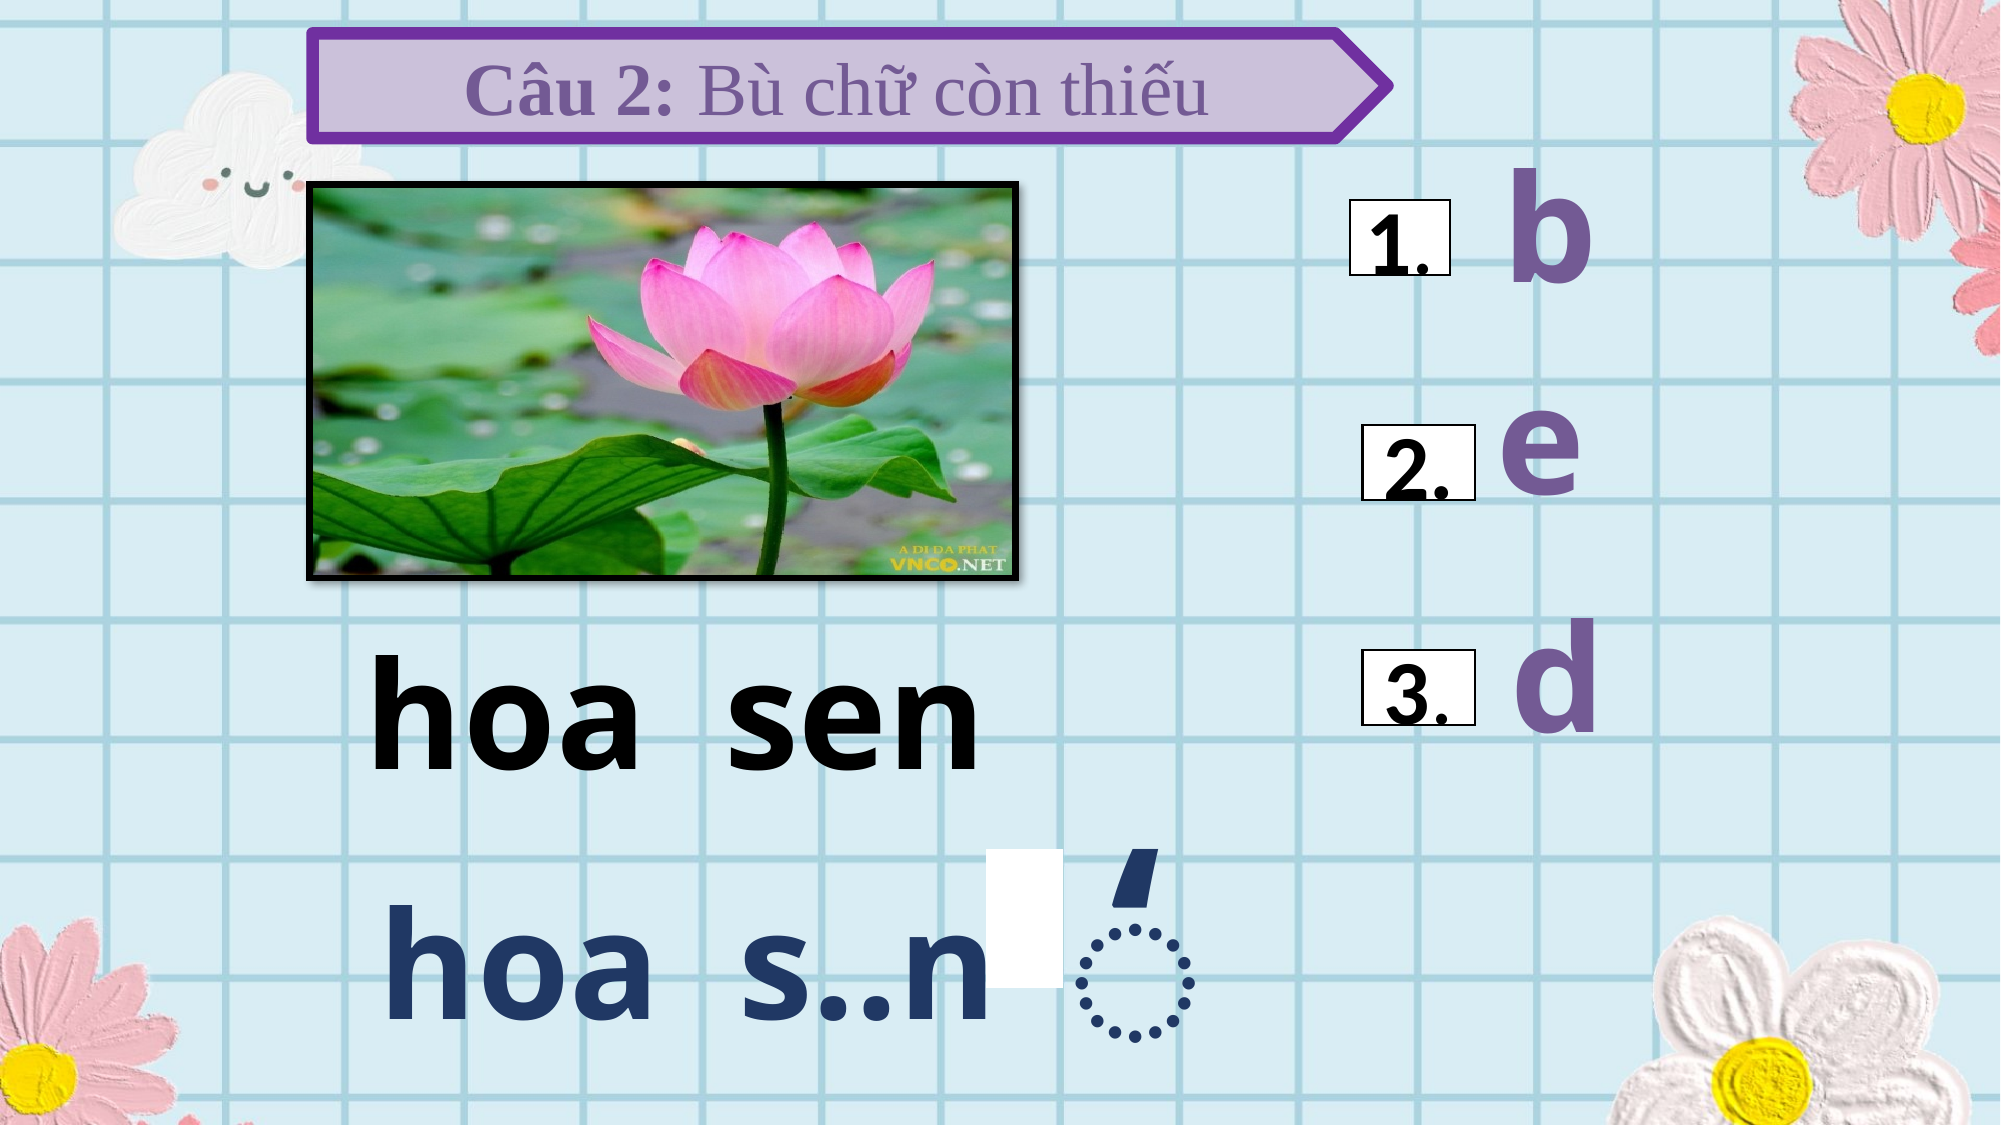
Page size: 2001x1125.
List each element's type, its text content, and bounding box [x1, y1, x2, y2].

text_box d [1496, 574, 1611, 770]
text_box hoa s..n [324, 862, 1013, 1058]
picture [0, 0, 2001, 1125]
text_box b [1487, 124, 1613, 320]
text_box 1. [1349, 199, 1451, 276]
text_box [512, 0, 1625, 48]
text_box [986, 849, 1063, 988]
text_box ̒ [1049, 806, 1113, 1110]
text_box e [1481, 337, 1600, 533]
text_box Câu 2: Bù chữ còn thiếu [312, 33, 1388, 139]
text_box 2. [1361, 424, 1476, 501]
text_box hoa sen [350, 612, 1075, 808]
text_box 3. [1361, 649, 1476, 726]
